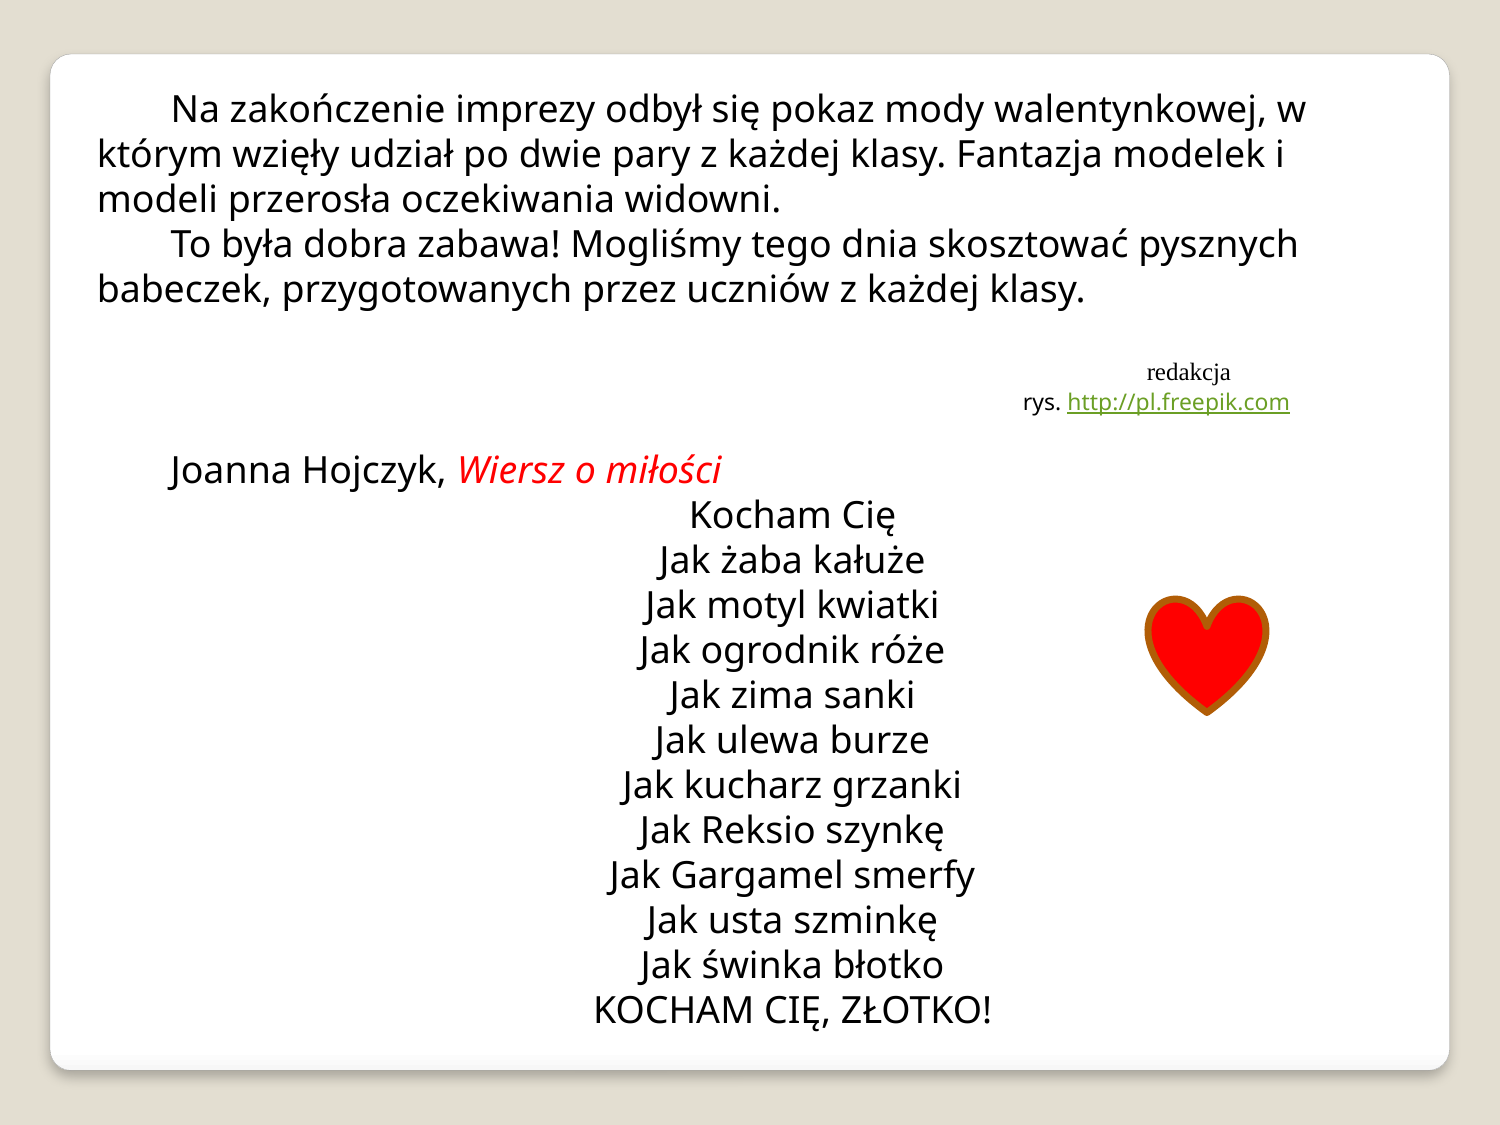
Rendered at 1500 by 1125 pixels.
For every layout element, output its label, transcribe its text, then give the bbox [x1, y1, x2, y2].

text_box Na zakończenie imprezy odbył się pokaz mody walentynkowej, w którym wzięły udział po dwie pary z każdej klasy. Fantazja modelek i modeli przerosła oczekiwania widowni. To była dobra zabawa! Mogliśmy tego dnia skosztować pysznych babeczek, przygotowanych przez uczniów z każdej klasy. redakcja rys. http://pl.freepik.com Joanna Hojczyk, Wiersz o miłości Kocham Cię Jak żaba kałuże Jak motyl kwiatki Jak ogrodnik róże Jak zima sanki Jak ulewa burze Jak kucharz grzanki Jak Reksio szynkę Jak Gargamel smerfy Jak usta szminkę Jak świnka błotko KOCHAM CIĘ, ZŁOTKO! [81, 77, 1430, 1125]
text_box [1144, 595, 1270, 716]
